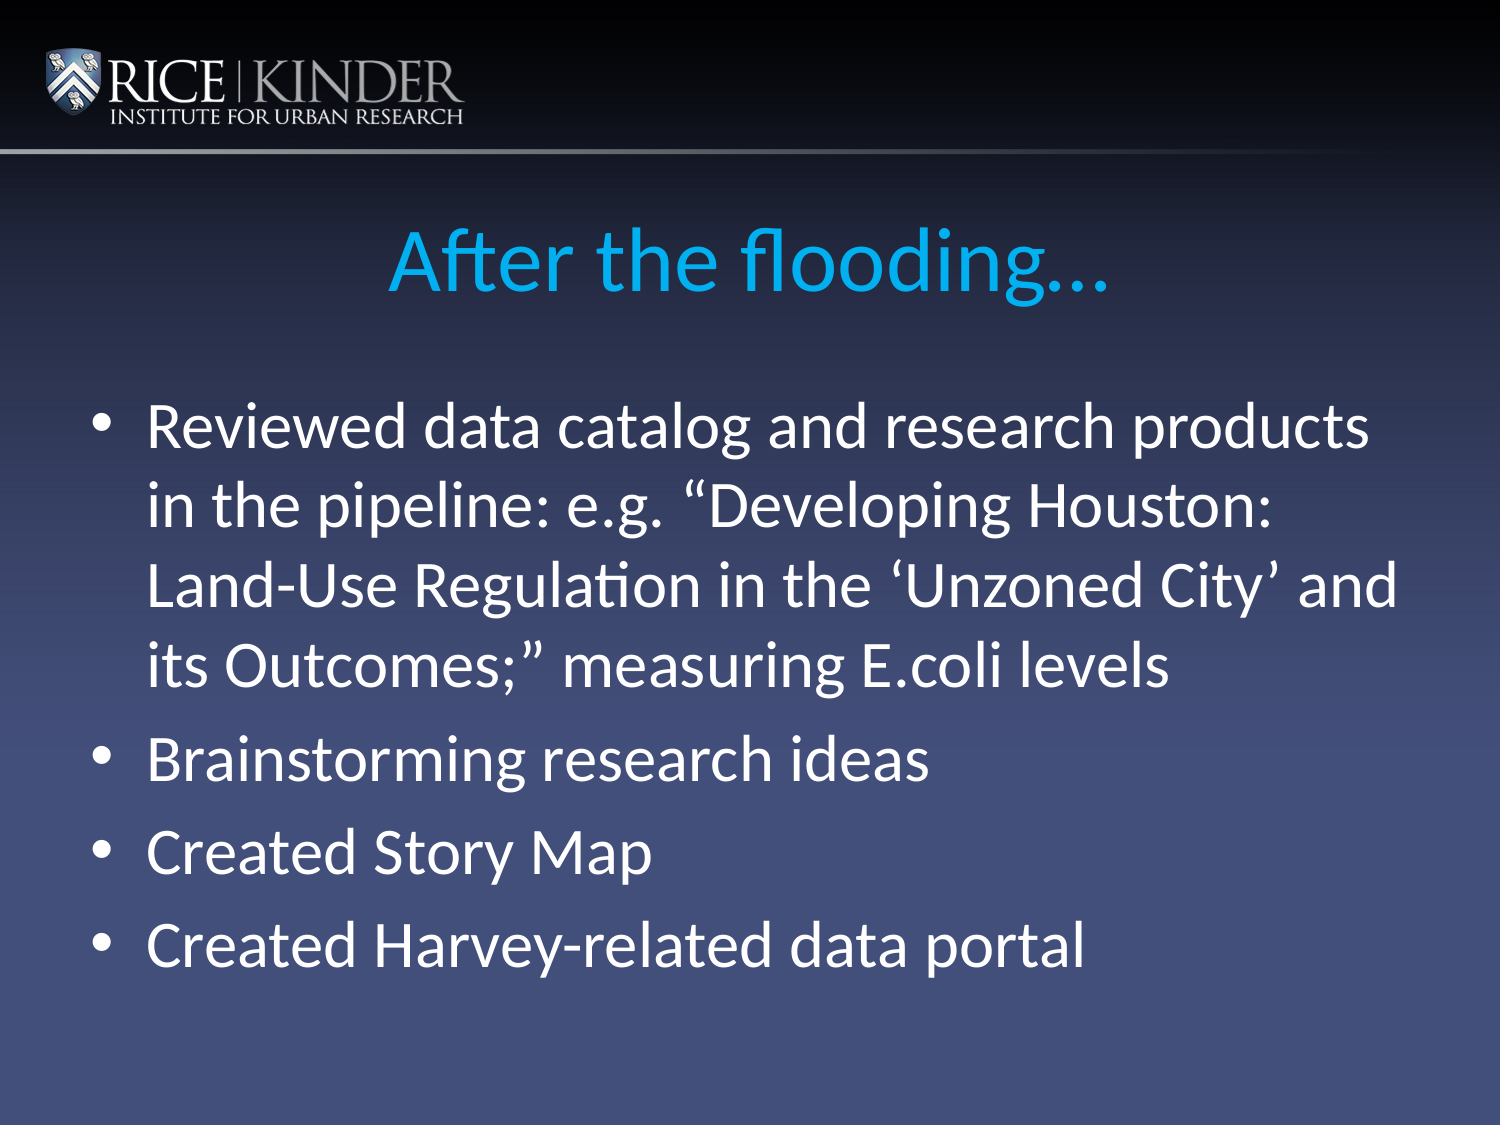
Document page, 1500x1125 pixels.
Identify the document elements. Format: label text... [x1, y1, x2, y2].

list Reviewed data catalog and research products in the pipeline: e.g. “Developing Houston: Land-Use Regulation in the ‘Unzoned City’ and its Outcomes;” measuring E.coli levels Brainstorming research ideas Created Story Map Created Harvey-related data portal [75, 373, 1425, 1005]
picture [0, 0, 1500, 1125]
title After the flooding… [75, 161, 1425, 349]
